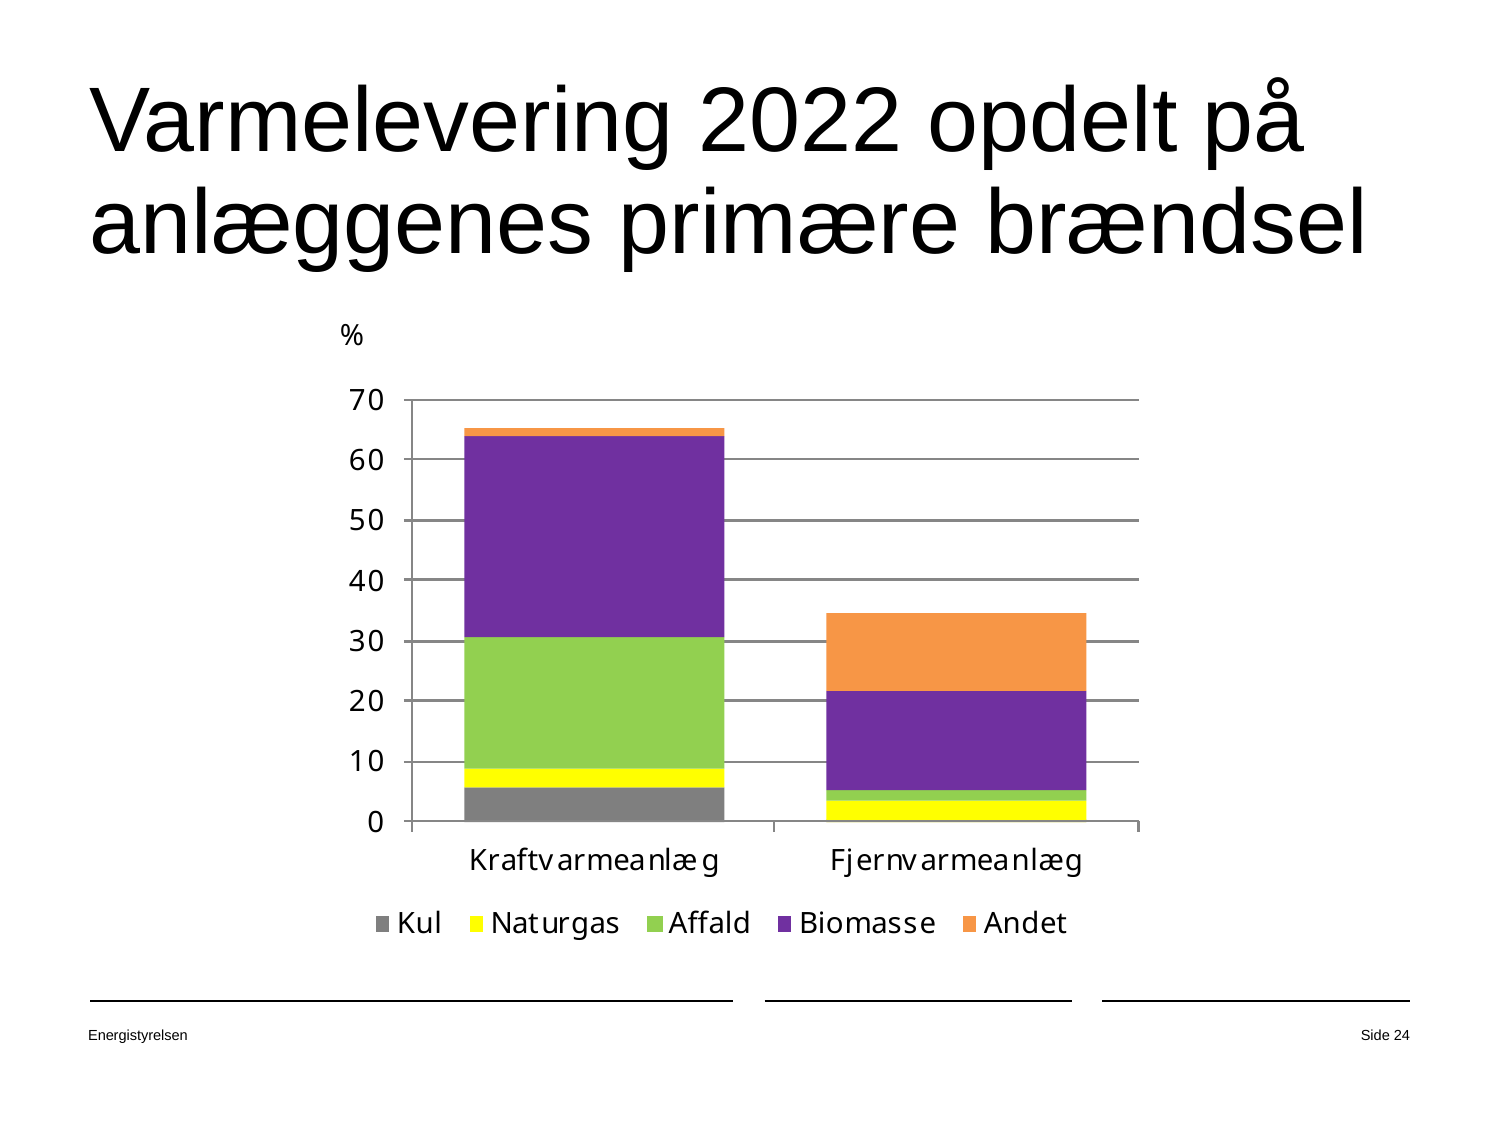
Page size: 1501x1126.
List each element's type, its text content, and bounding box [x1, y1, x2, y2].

slide_number Side 24 [1292, 1018, 1425, 1078]
text_box % [325, 308, 408, 347]
title Varmelevering 2022 opdelt på anlæggenes primære brændsel [74, 66, 1425, 282]
footer Energistyrelsen [73, 1018, 549, 1078]
picture [291, 348, 1198, 985]
